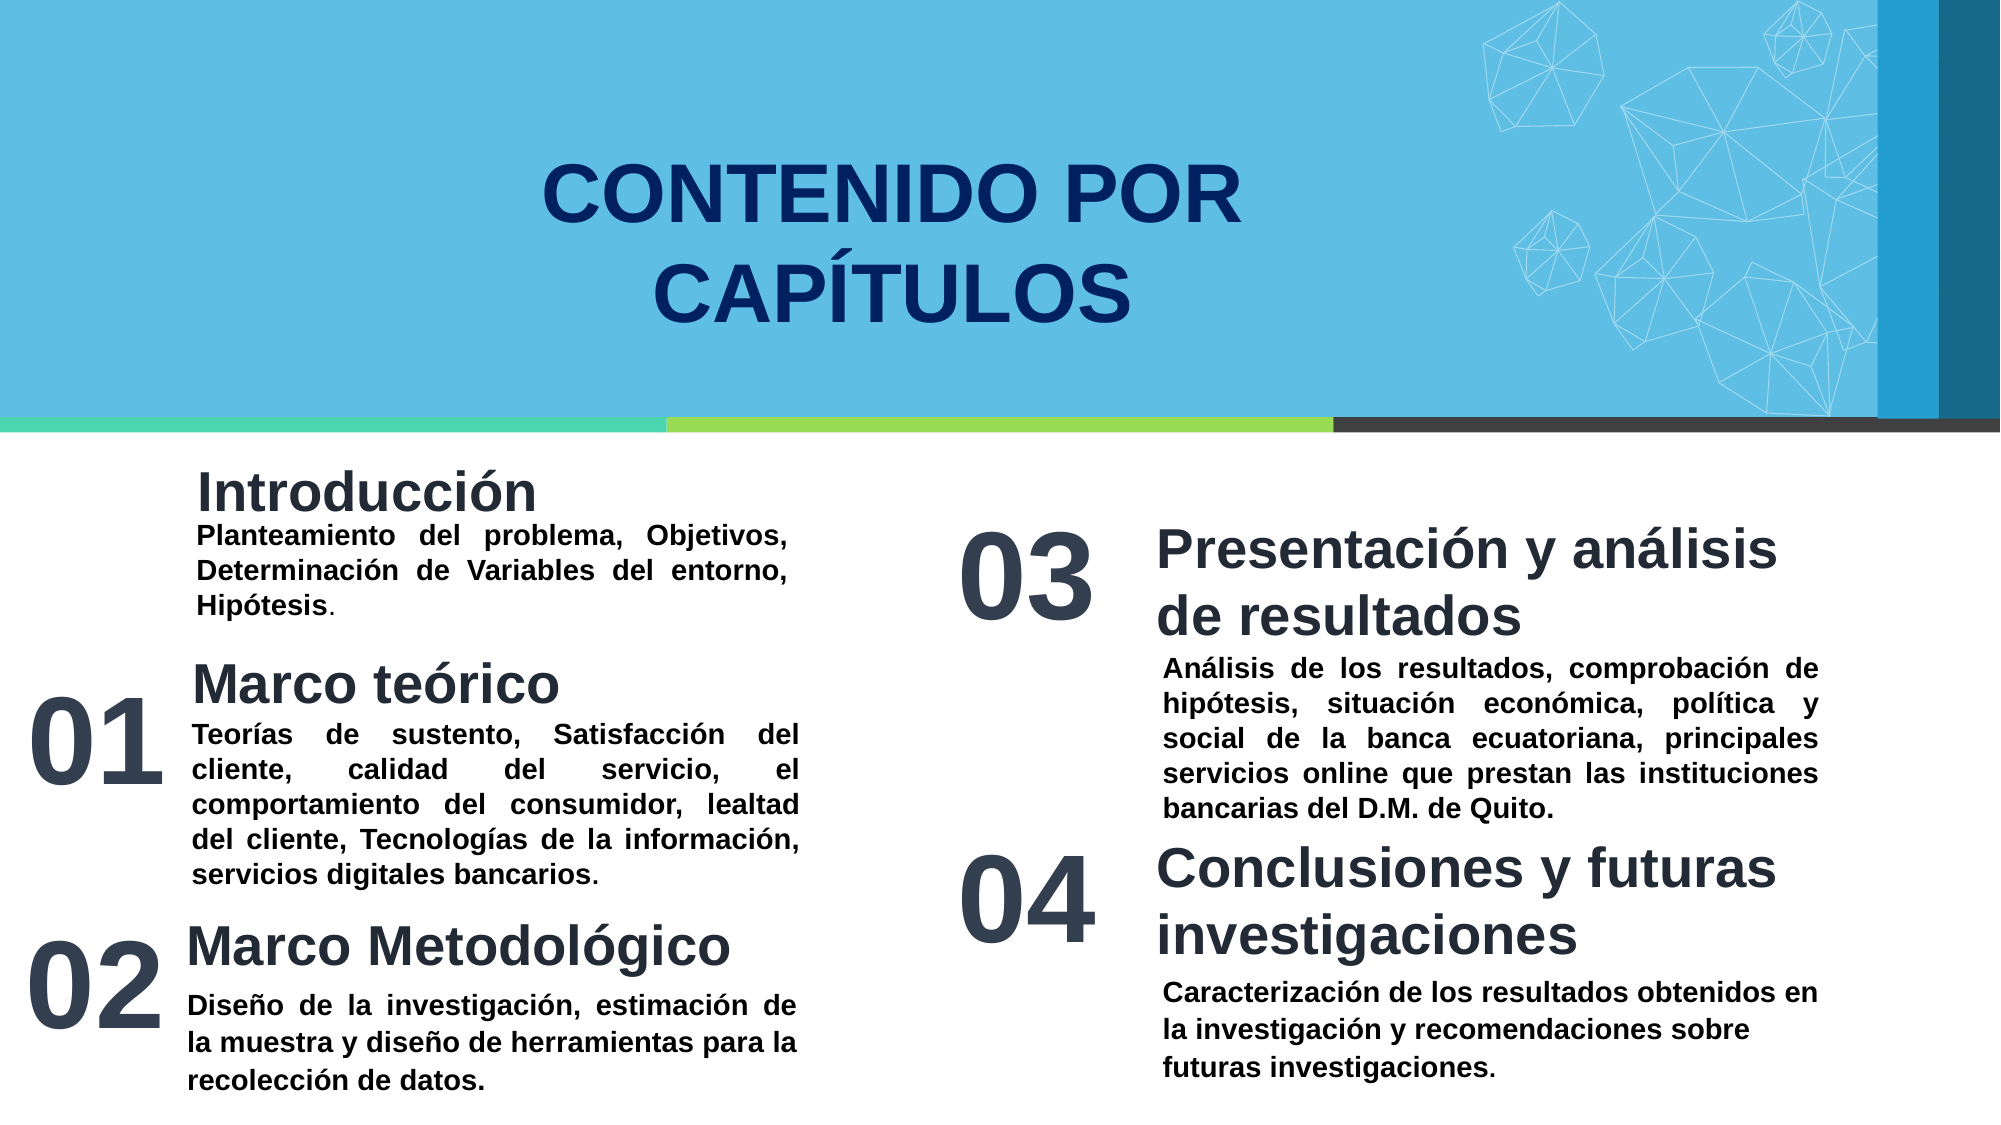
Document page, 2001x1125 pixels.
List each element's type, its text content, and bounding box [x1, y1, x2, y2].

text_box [939, 809, 1835, 1090]
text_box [7, 895, 813, 1125]
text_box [12, 443, 779, 618]
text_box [939, 487, 1835, 809]
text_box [9, 635, 816, 900]
text_box CONTENIDO POR CAPÍTULOS [320, 132, 1465, 347]
text_box Planteamiento del problema, Objetivos, Determinación de Variables del entorno, Hipótesis. [181, 508, 804, 635]
